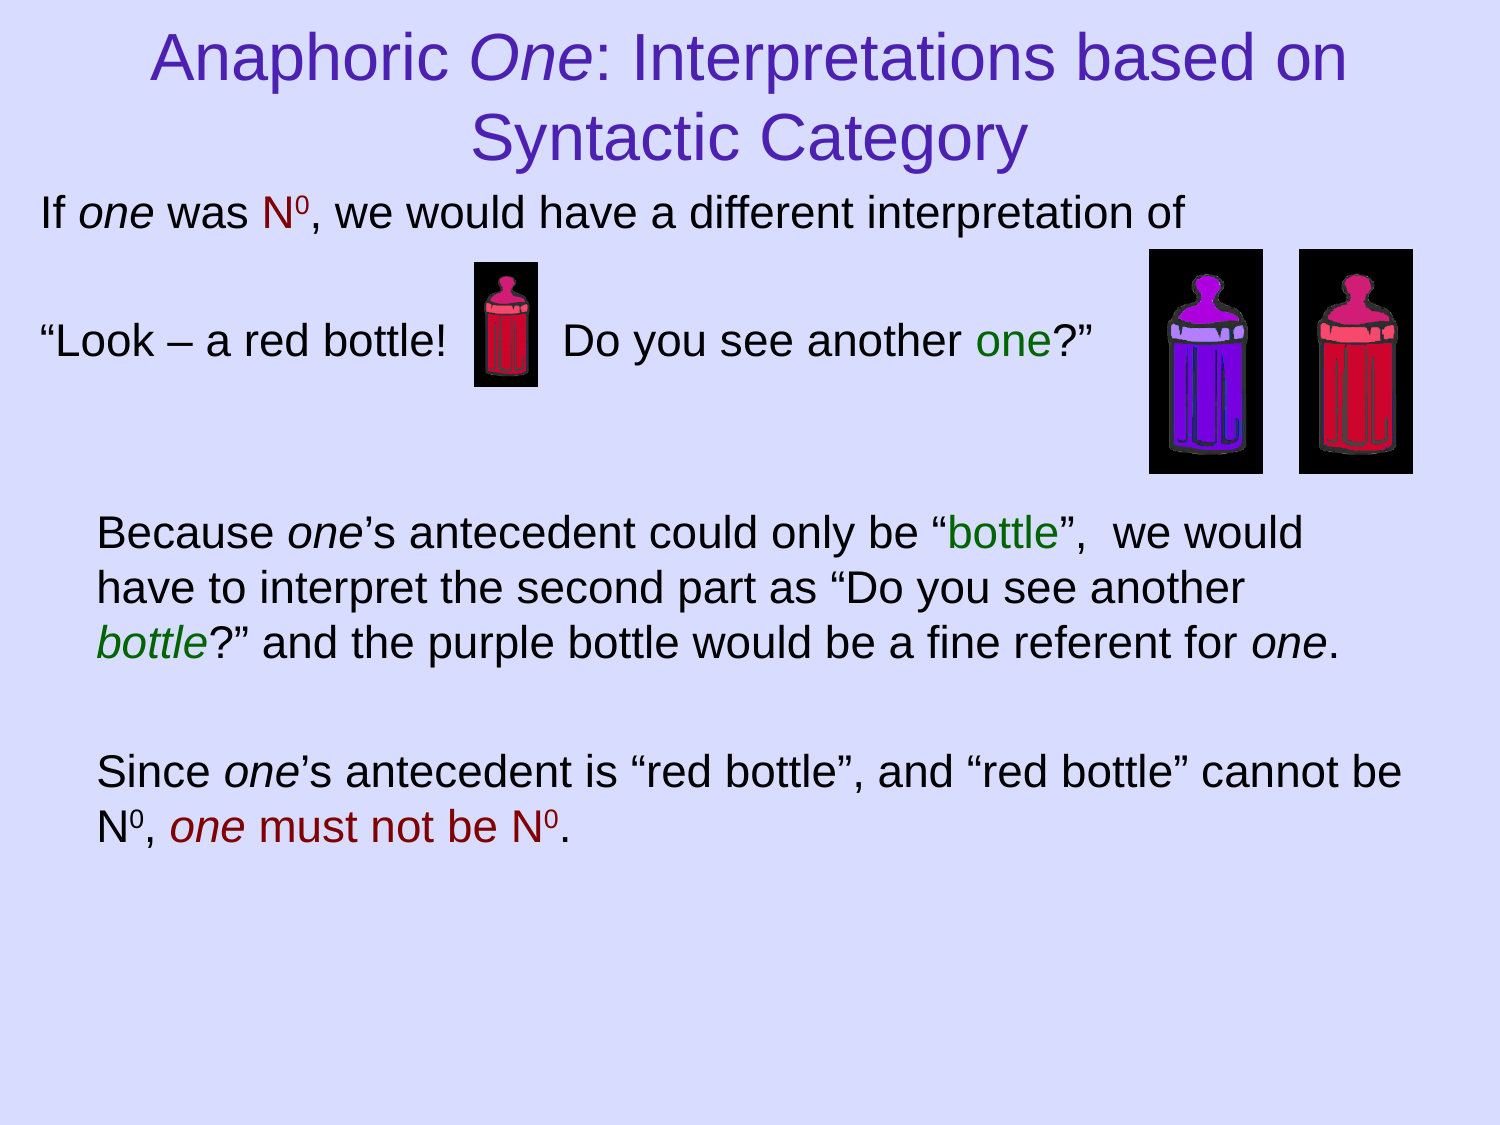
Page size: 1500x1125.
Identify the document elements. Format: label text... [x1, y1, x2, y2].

list If one was N0, we would have a different interpretation of “Look – a red bottle! Do you see another one?” Because one’s antecedent could only be “bottle”, we would have to interpret the second part as “Do you see another bottle?” and the purple bottle would be a fine referent for one. Since one’s antecedent is “red bottle”, and “red bottle” cannot be N0, one must not be N0. [24, 174, 1426, 1101]
picture [1299, 249, 1413, 475]
picture [474, 262, 538, 387]
title Anaphoric One: Interpretations based on Syntactic Category [112, 0, 1388, 174]
picture [1149, 249, 1263, 475]
